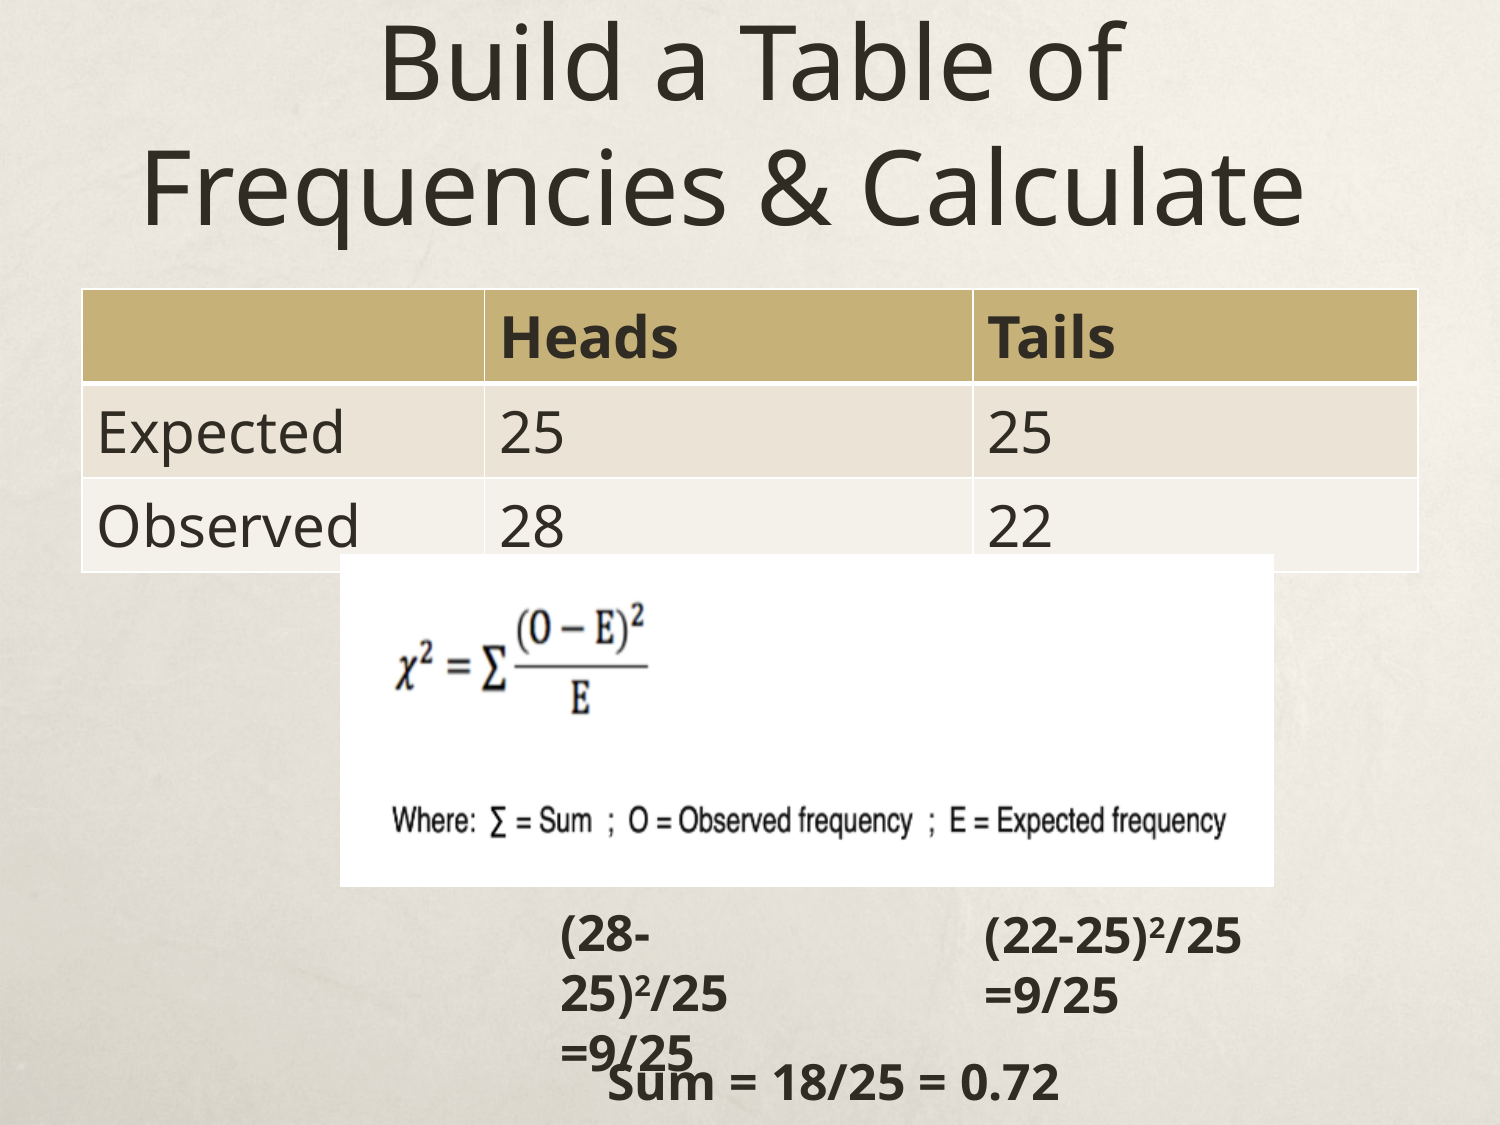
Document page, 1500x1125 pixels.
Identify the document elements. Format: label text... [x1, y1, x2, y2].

text_box Sum = 18/25 = 0.72 [533, 1042, 1407, 1118]
picture [339, 552, 1276, 888]
table_header [83, 290, 484, 381]
text_box (22-25)2/25 =9/25 [970, 896, 1293, 1032]
title Build a Table of Frequencies & Calculate [81, 15, 1419, 254]
table_cell 28 [485, 479, 972, 550]
table_cell 22 [974, 479, 1417, 571]
table_cell 25 [485, 386, 972, 477]
table_cell Observed [83, 479, 484, 571]
table_header Tails [974, 290, 1417, 381]
table_cell 25 [974, 386, 1417, 477]
table_cell Expected [83, 386, 484, 477]
table_header Heads [485, 290, 972, 381]
text_box (28-25)2/25 =9/25 [545, 897, 829, 1042]
